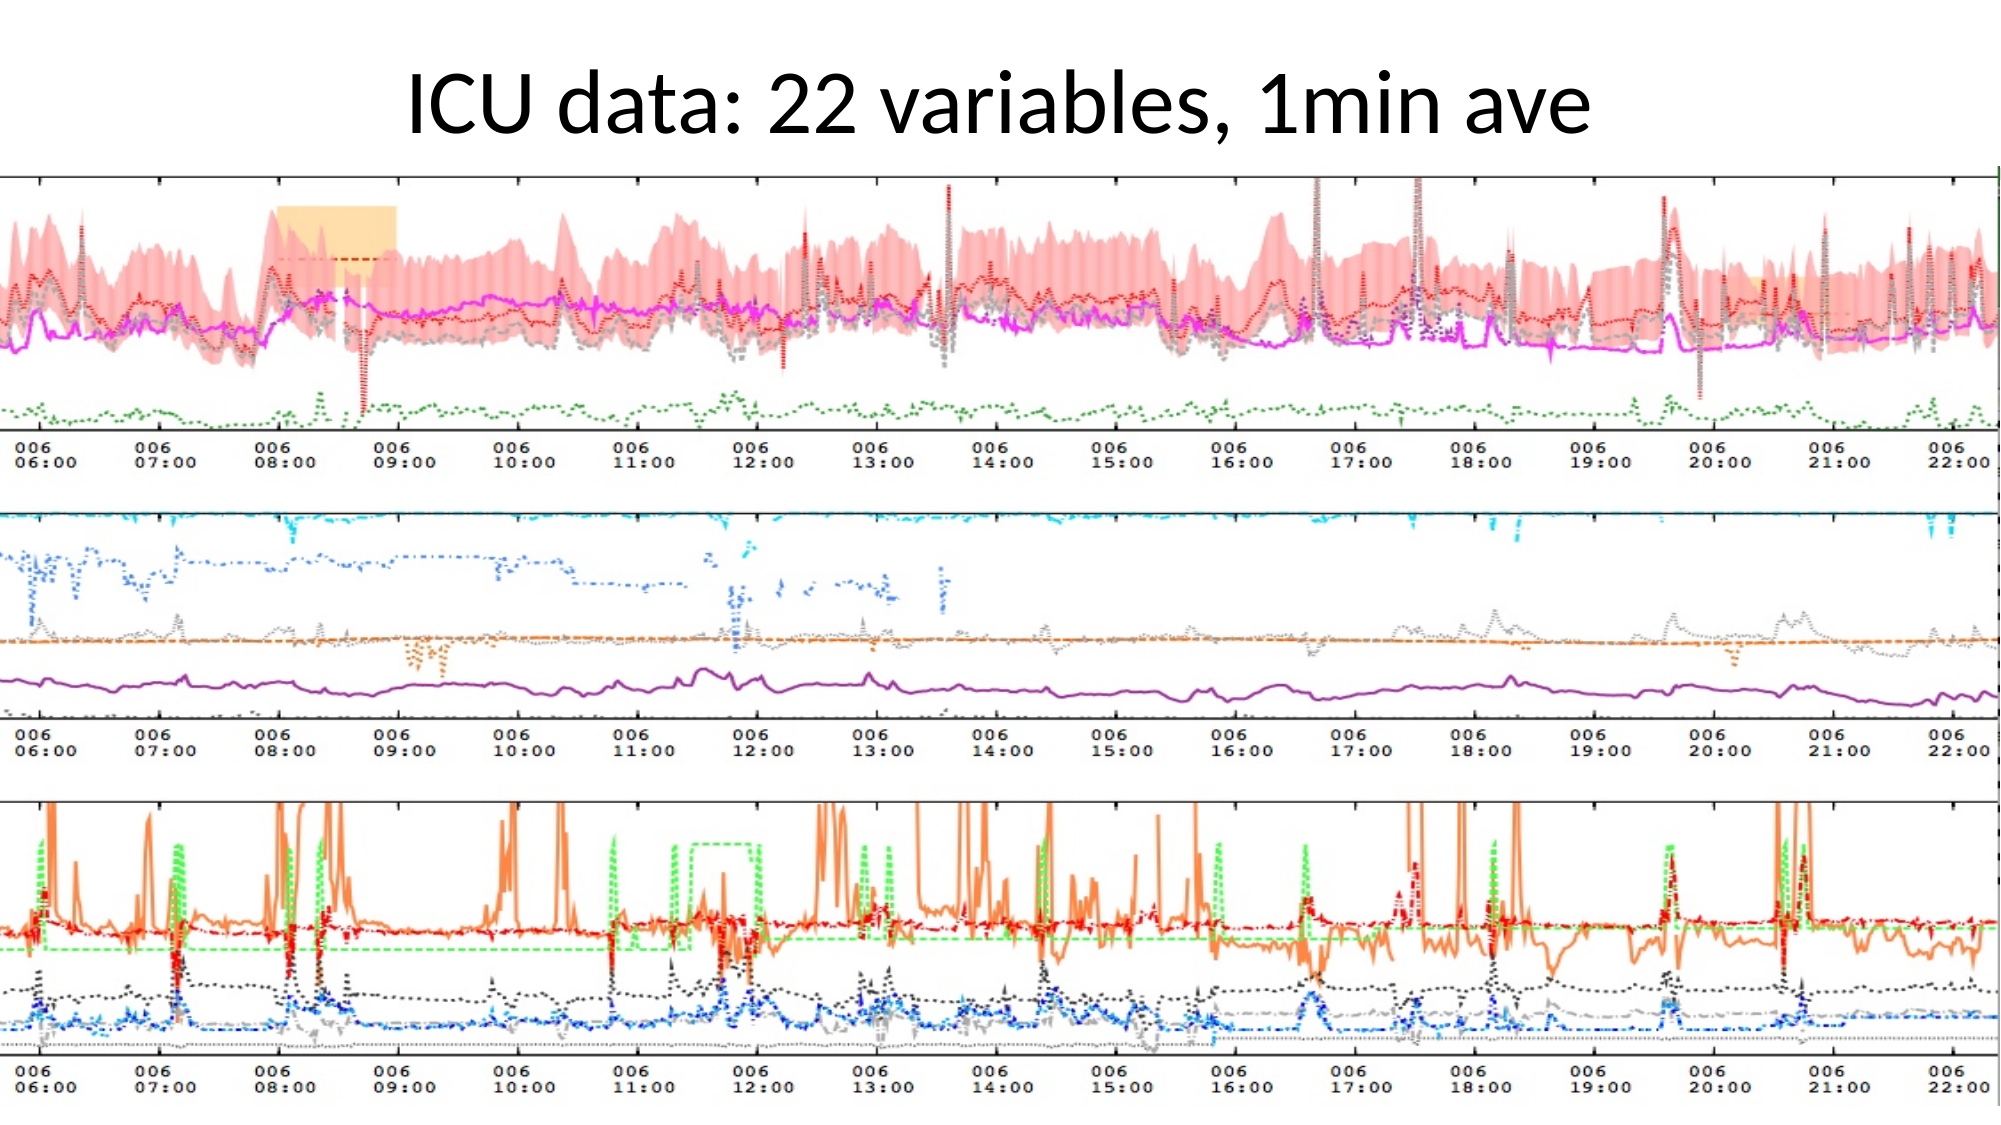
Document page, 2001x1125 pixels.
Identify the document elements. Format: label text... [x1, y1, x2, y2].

picture [0, 166, 2000, 1106]
title ICU data: 22 variables, 1min ave [0, 34, 2000, 163]
